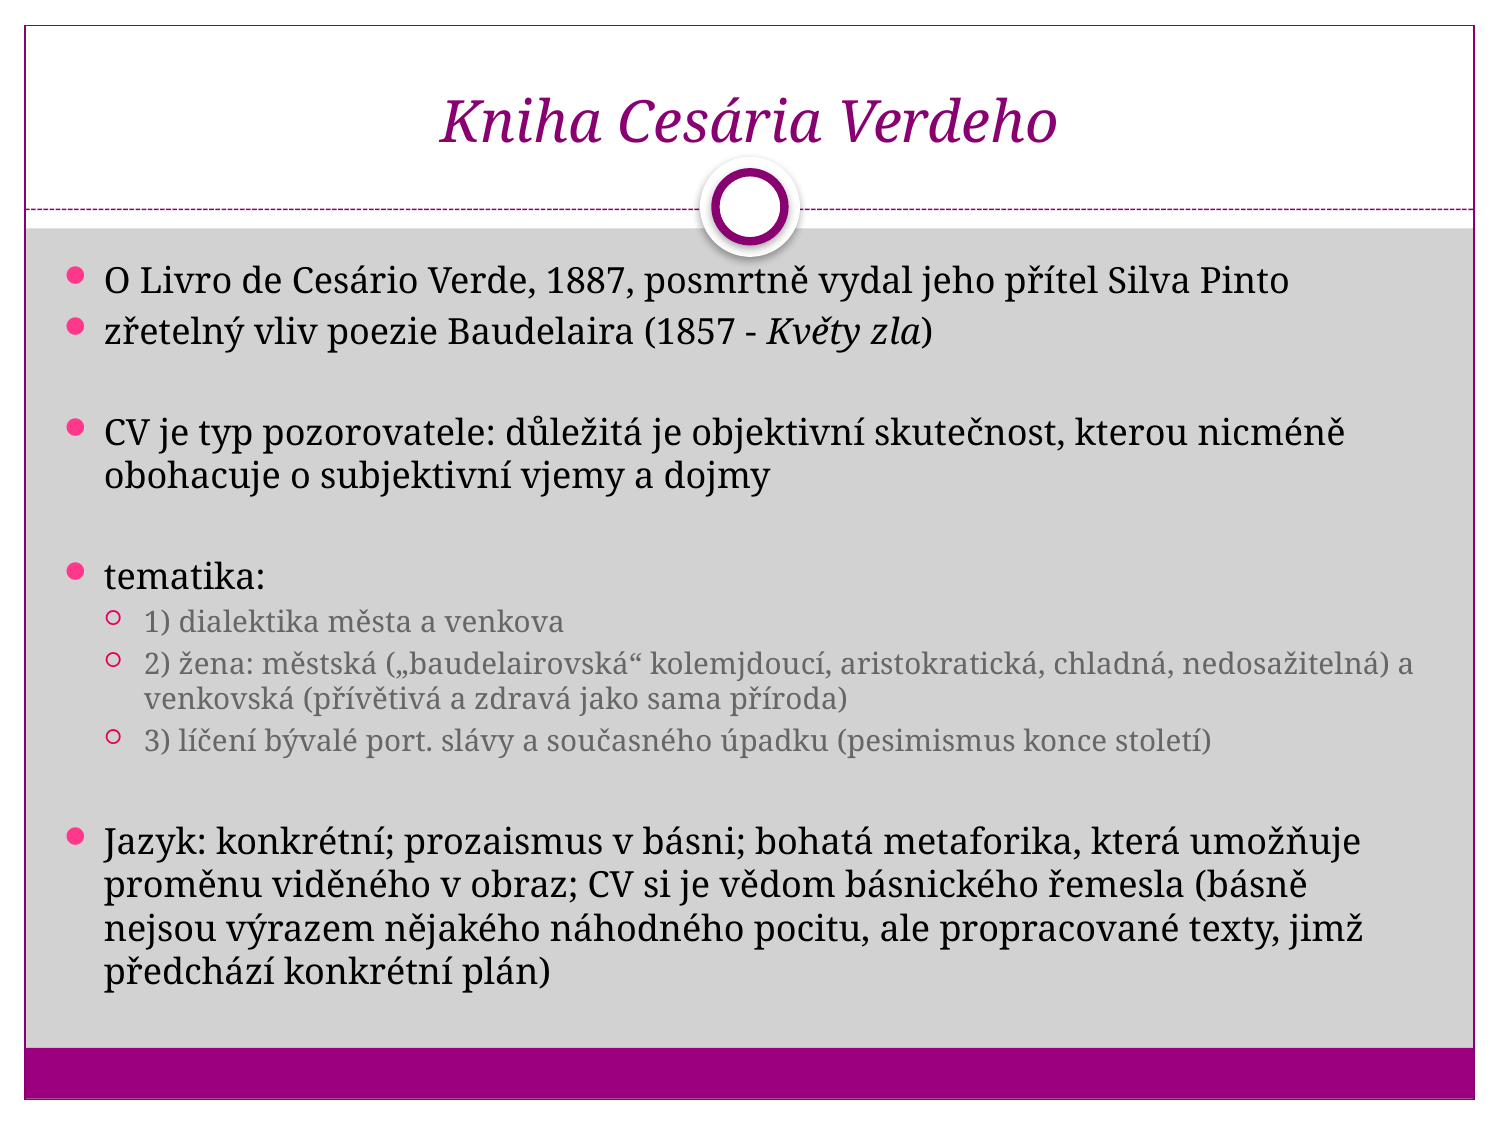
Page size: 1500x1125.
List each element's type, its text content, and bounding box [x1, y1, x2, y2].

list O Livro de Cesário Verde, 1887, posmrtně vydal jeho přítel Silva Pinto zřetelný vliv poezie Baudelaira (1857 - Květy zla) CV je typ pozorovatele: důležitá je objektivní skutečnost, kterou nicméně obohacuje o subjektivní vjemy a dojmy tematika: 1) dialektika města a venkova 2) žena: městská („baudelairovská“ kolemjdoucí, aristokratická, chladná, nedosažitelná) a venkovská (přívětivá a zdravá jako sama příroda) 3) líčení bývalé port. slávy a současného úpadku (pesimismus konce století) Jazyk: konkrétní; prozaismus v básni; bohatá metaforika, která umožňuje proměnu viděného v obraz; CV si je vědom básnického řemesla (básně nejsou výrazem nějakého náhodného pocitu, ale propracované texty, jimž předchází konkrétní plán) [49, 250, 1445, 1001]
title Kniha Cesária Verdeho [49, 37, 1450, 162]
